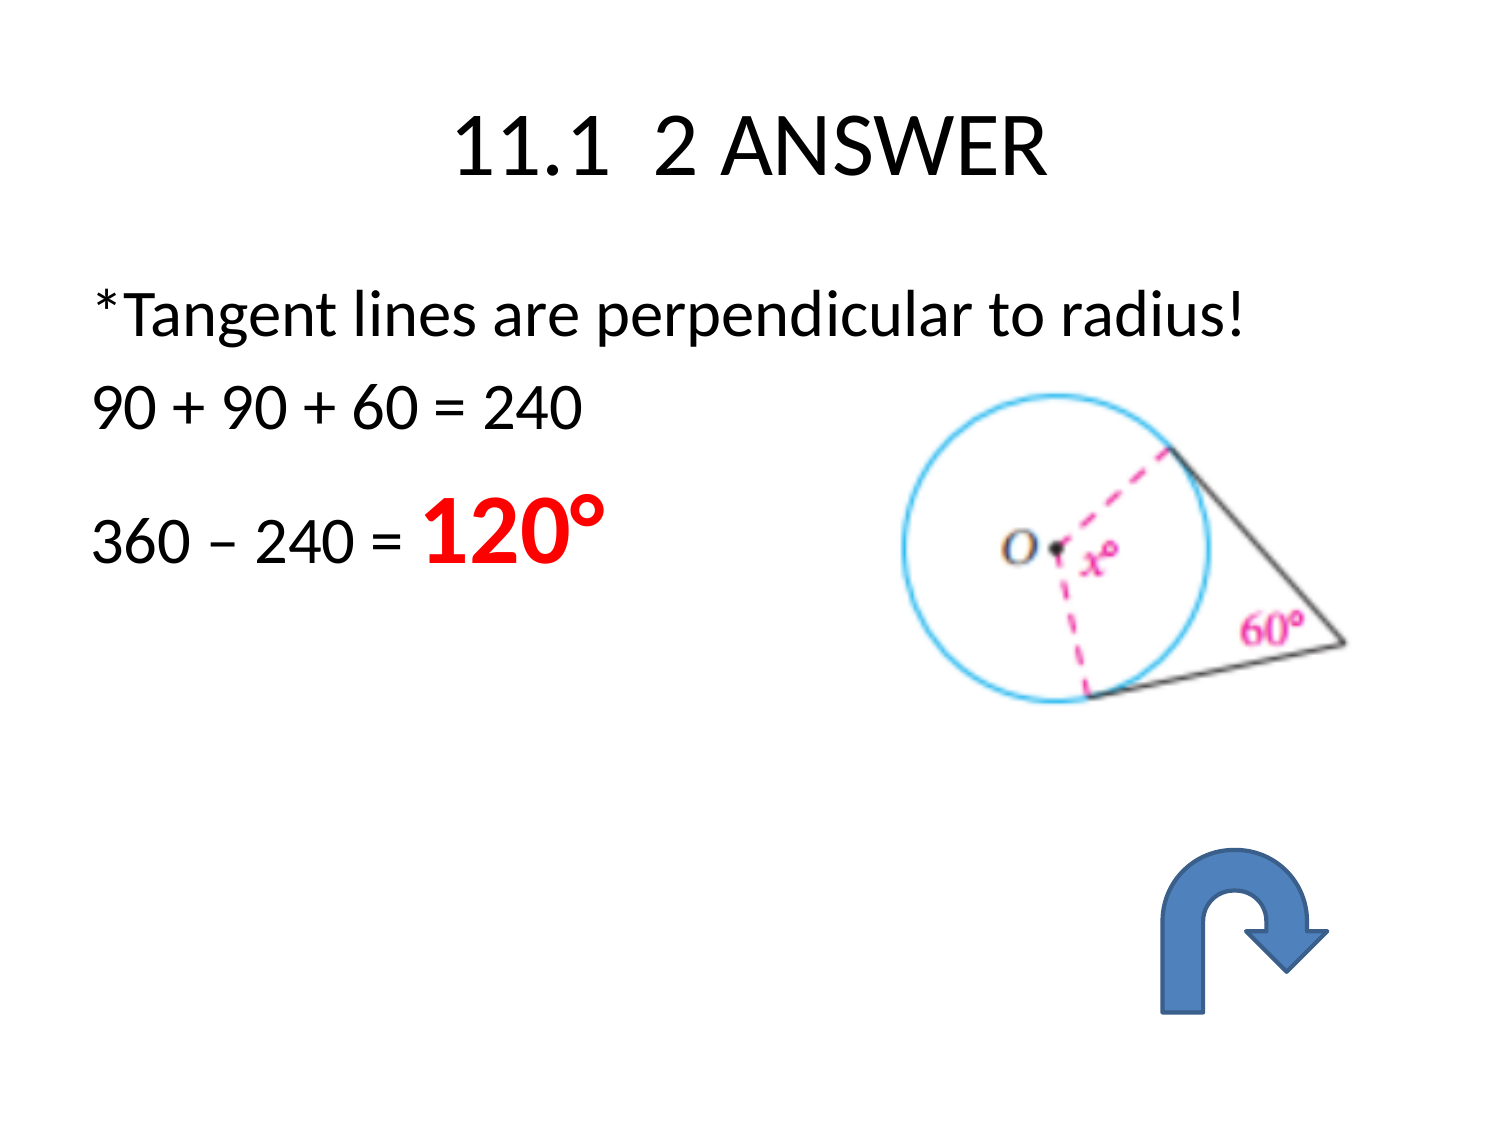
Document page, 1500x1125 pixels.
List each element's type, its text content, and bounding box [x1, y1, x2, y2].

text_box [1160, 847, 1330, 1015]
list *Tangent lines are perpendicular to radius! 90 + 90 + 60 = 240 360 – 240 = 120° [75, 262, 1425, 1005]
picture [898, 374, 1390, 753]
title 11.1 2 ANSWER [75, 45, 1425, 233]
